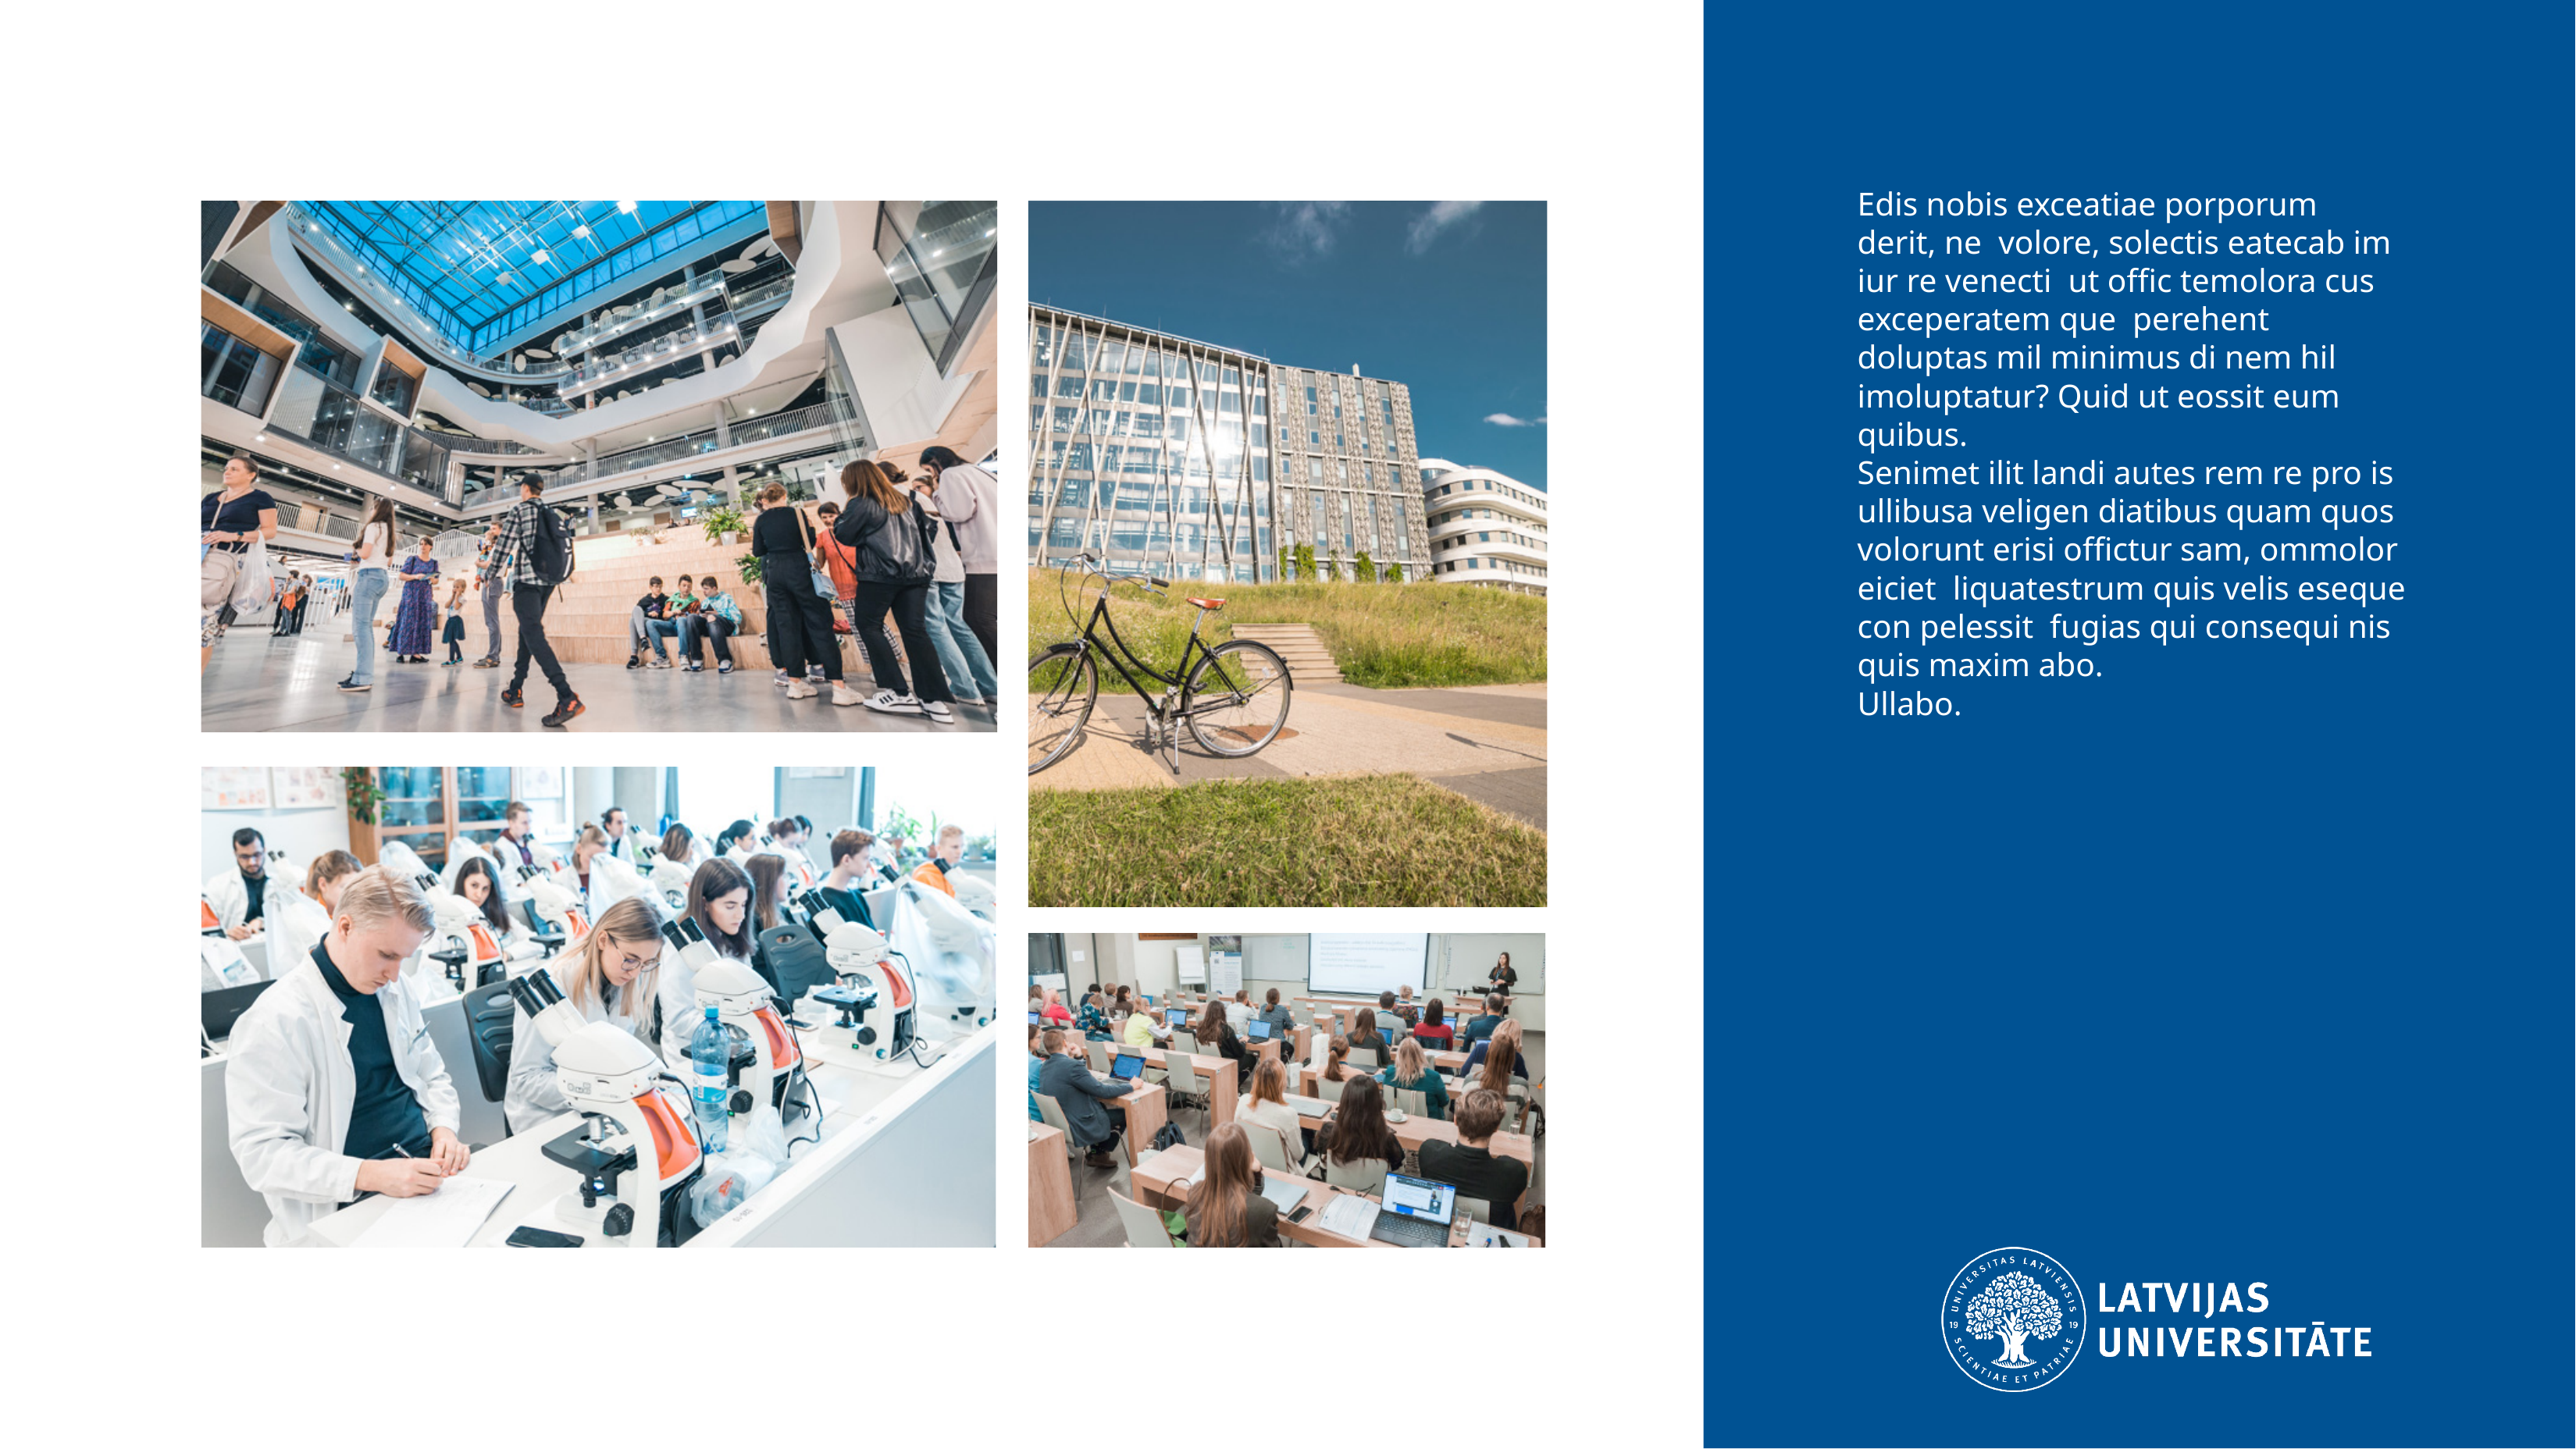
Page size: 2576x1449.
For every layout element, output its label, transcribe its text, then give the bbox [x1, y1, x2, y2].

list Edis nobis exceatiae porporum derit, ne volore, solectis eatecab im iur re venecti ut offic temolora cus exceperatem que perehent doluptas mil minimus di nem hil imoluptatur? Quid ut eossit eum quibus. Senimet ilit landi autes rem re pro is ullibusa veligen diatibus quam quos volorunt erisi offictur sam, ommolor eiciet liquatestrum quis velis eseque con pelessit fugias qui consequi nis quis maxim abo. Ullabo. [1844, 177, 2430, 976]
text_box [201, 767, 996, 1248]
text_box [1028, 201, 1548, 907]
picture [1941, 1247, 2371, 1392]
text_box [1028, 933, 1546, 1248]
text_box [201, 201, 998, 732]
